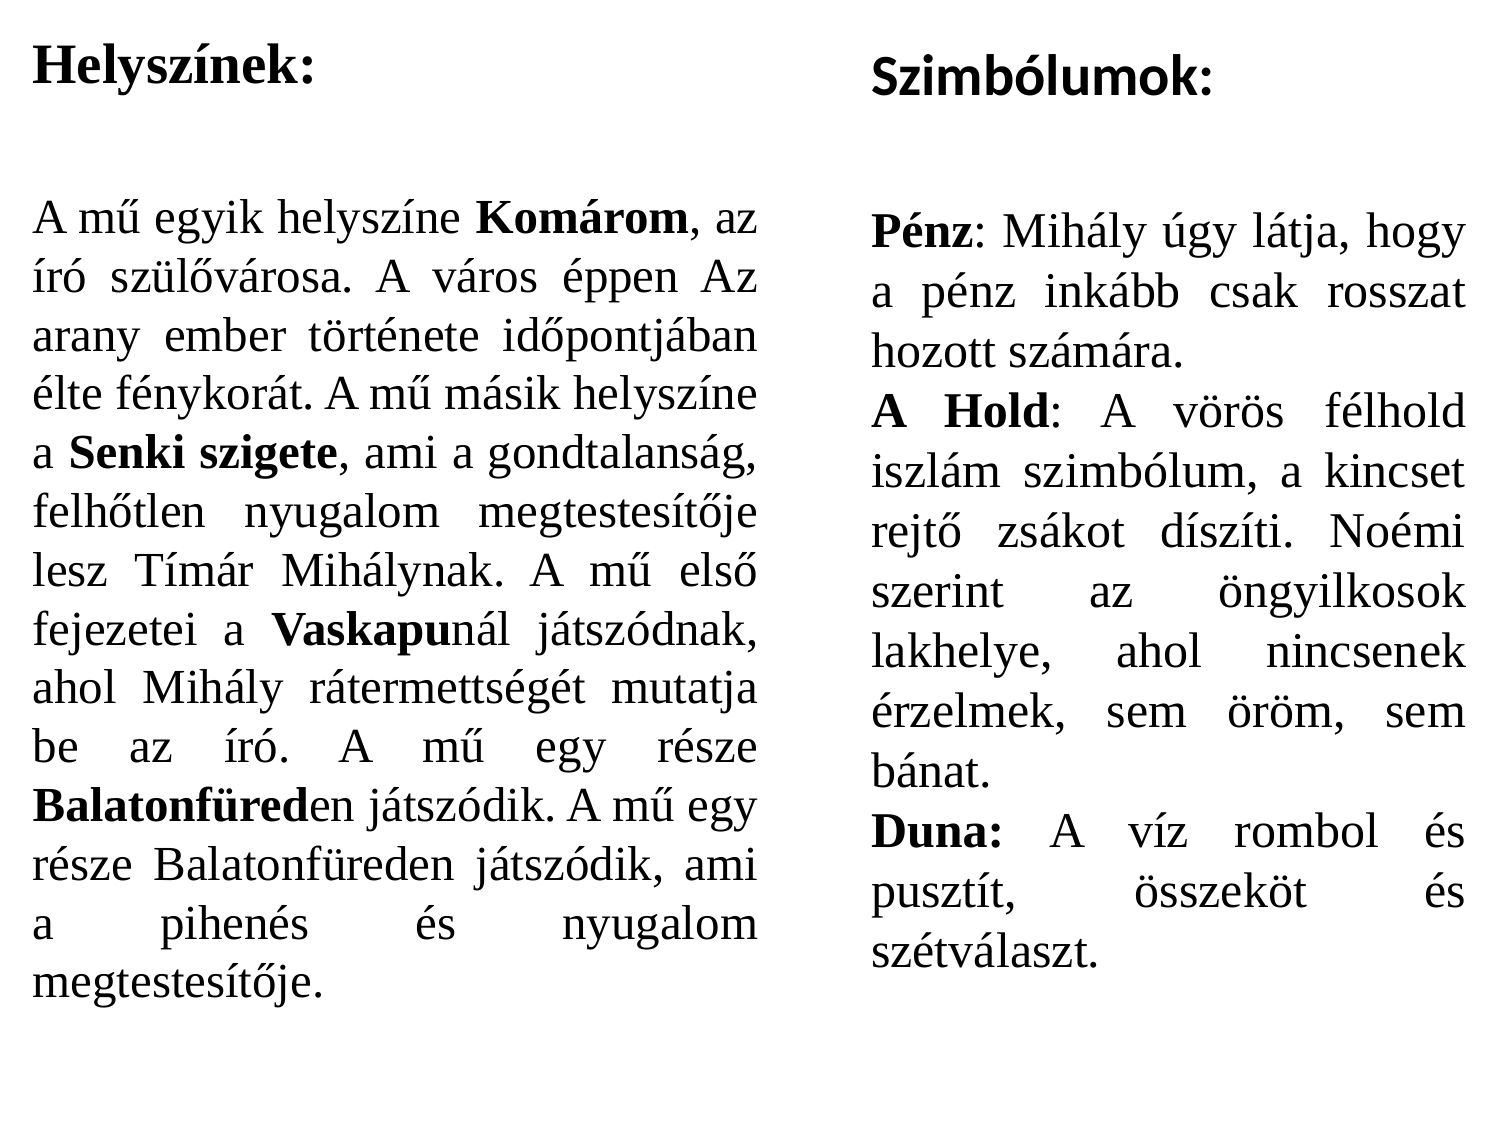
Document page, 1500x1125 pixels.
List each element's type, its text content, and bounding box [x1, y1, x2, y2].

list Helyszínek: A mű egyik helyszíne Komárom, az író szülővárosa. A város éppen Az arany ember története időpontjában élte fénykorát. A mű másik helyszíne a Senki szigete, ami a gondtalanság, felhőtlen nyugalom megtestesítője lesz Tímár Mihálynak. A mű első fejezetei a Vaskapunál játszódnak, ahol Mihály rátermettségét mutatja be az író. A mű egy része Balatonfüreden játszódik. A mű egy része Balatonfüreden játszódik, ami a pihenés és nyugalom megtestesítője. [17, 18, 774, 1070]
text_box Szimbólumok: Pénz: Mihály úgy látja, hogy a pénz inkább csak rosszat hozott számára. A Hold: A vörös félhold iszlám szimbólum, a kincset rejtő zsákot díszíti. Noémi szerint az öngyilkosok lakhelye, ahol nincsenek érzelmek, sem öröm, sem bánat. Duna: A víz rombol és pusztít, összeköt és szétválaszt. [856, 30, 1482, 985]
